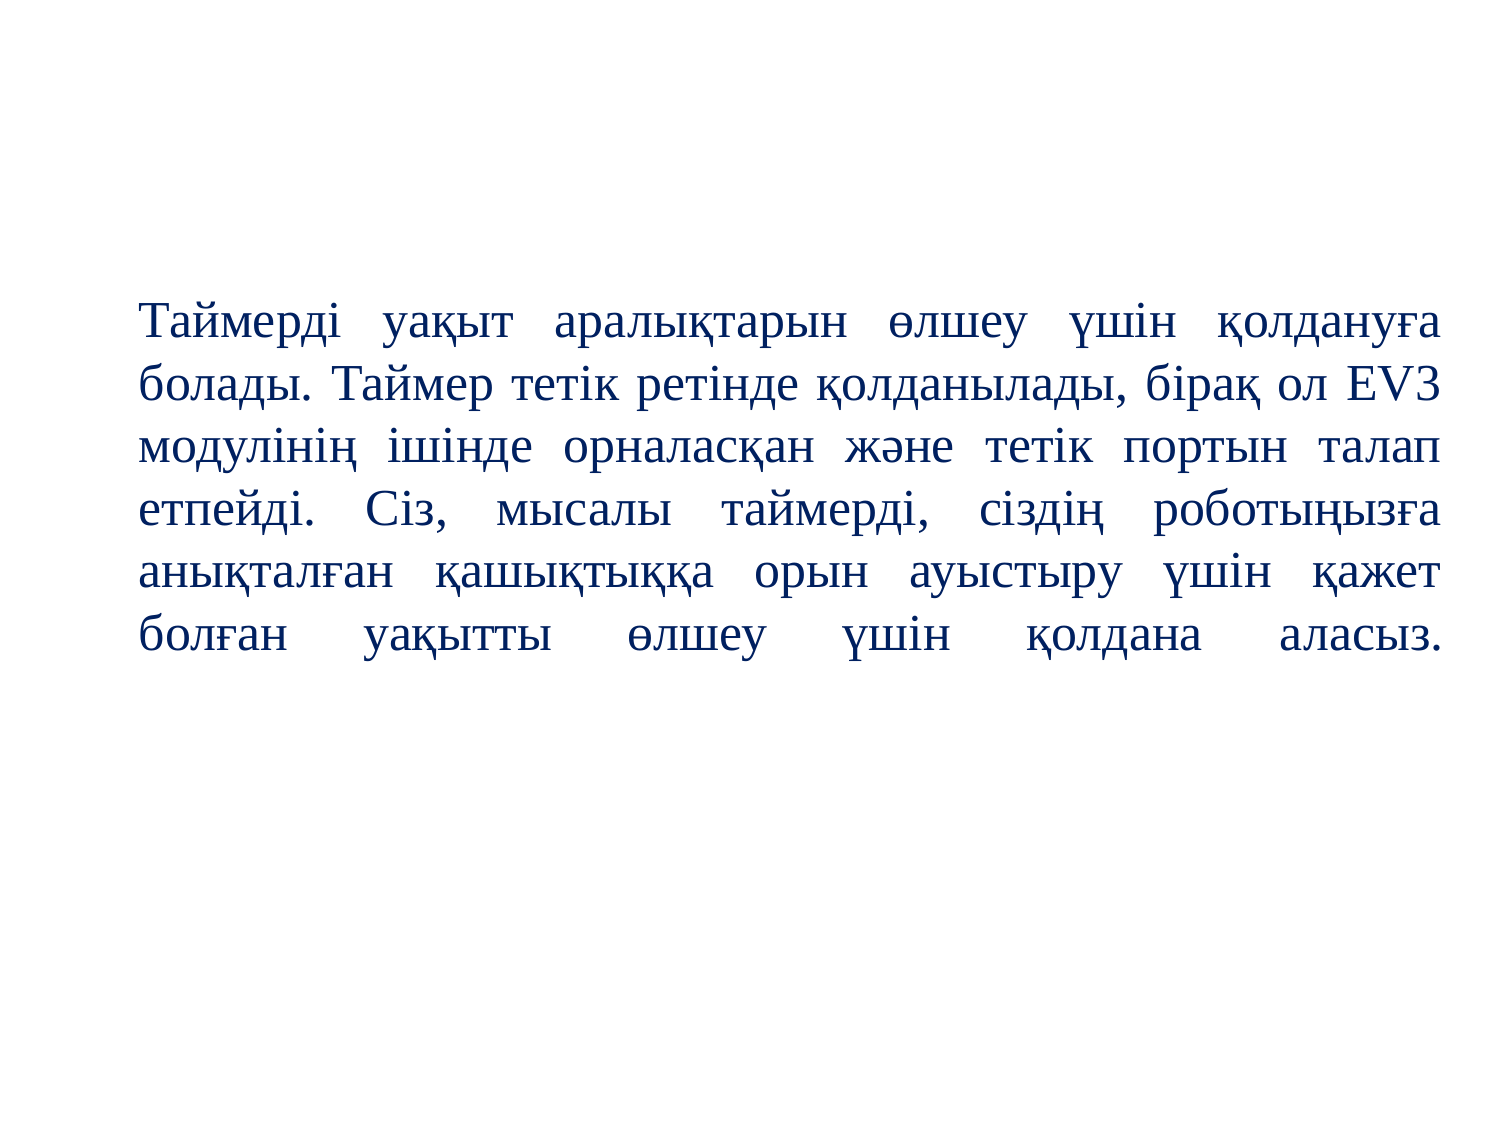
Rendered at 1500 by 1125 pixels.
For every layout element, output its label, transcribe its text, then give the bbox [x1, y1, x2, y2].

title Таймерді уақыт аралықтарын өлшеу үшін қолдануға болады. Таймер тетік ретінде қолданылады, бірақ ол EV3 модулінің ішінде орналасқан және тетік портын талап етпейді. Сіз, мысалы таймерді, сіздің роботыңызға анықталған қашықтыққа орын ауыстыру үшін қажет болған уақытты өлшеу үшін қолдана аласыз. [123, 101, 1459, 1083]
